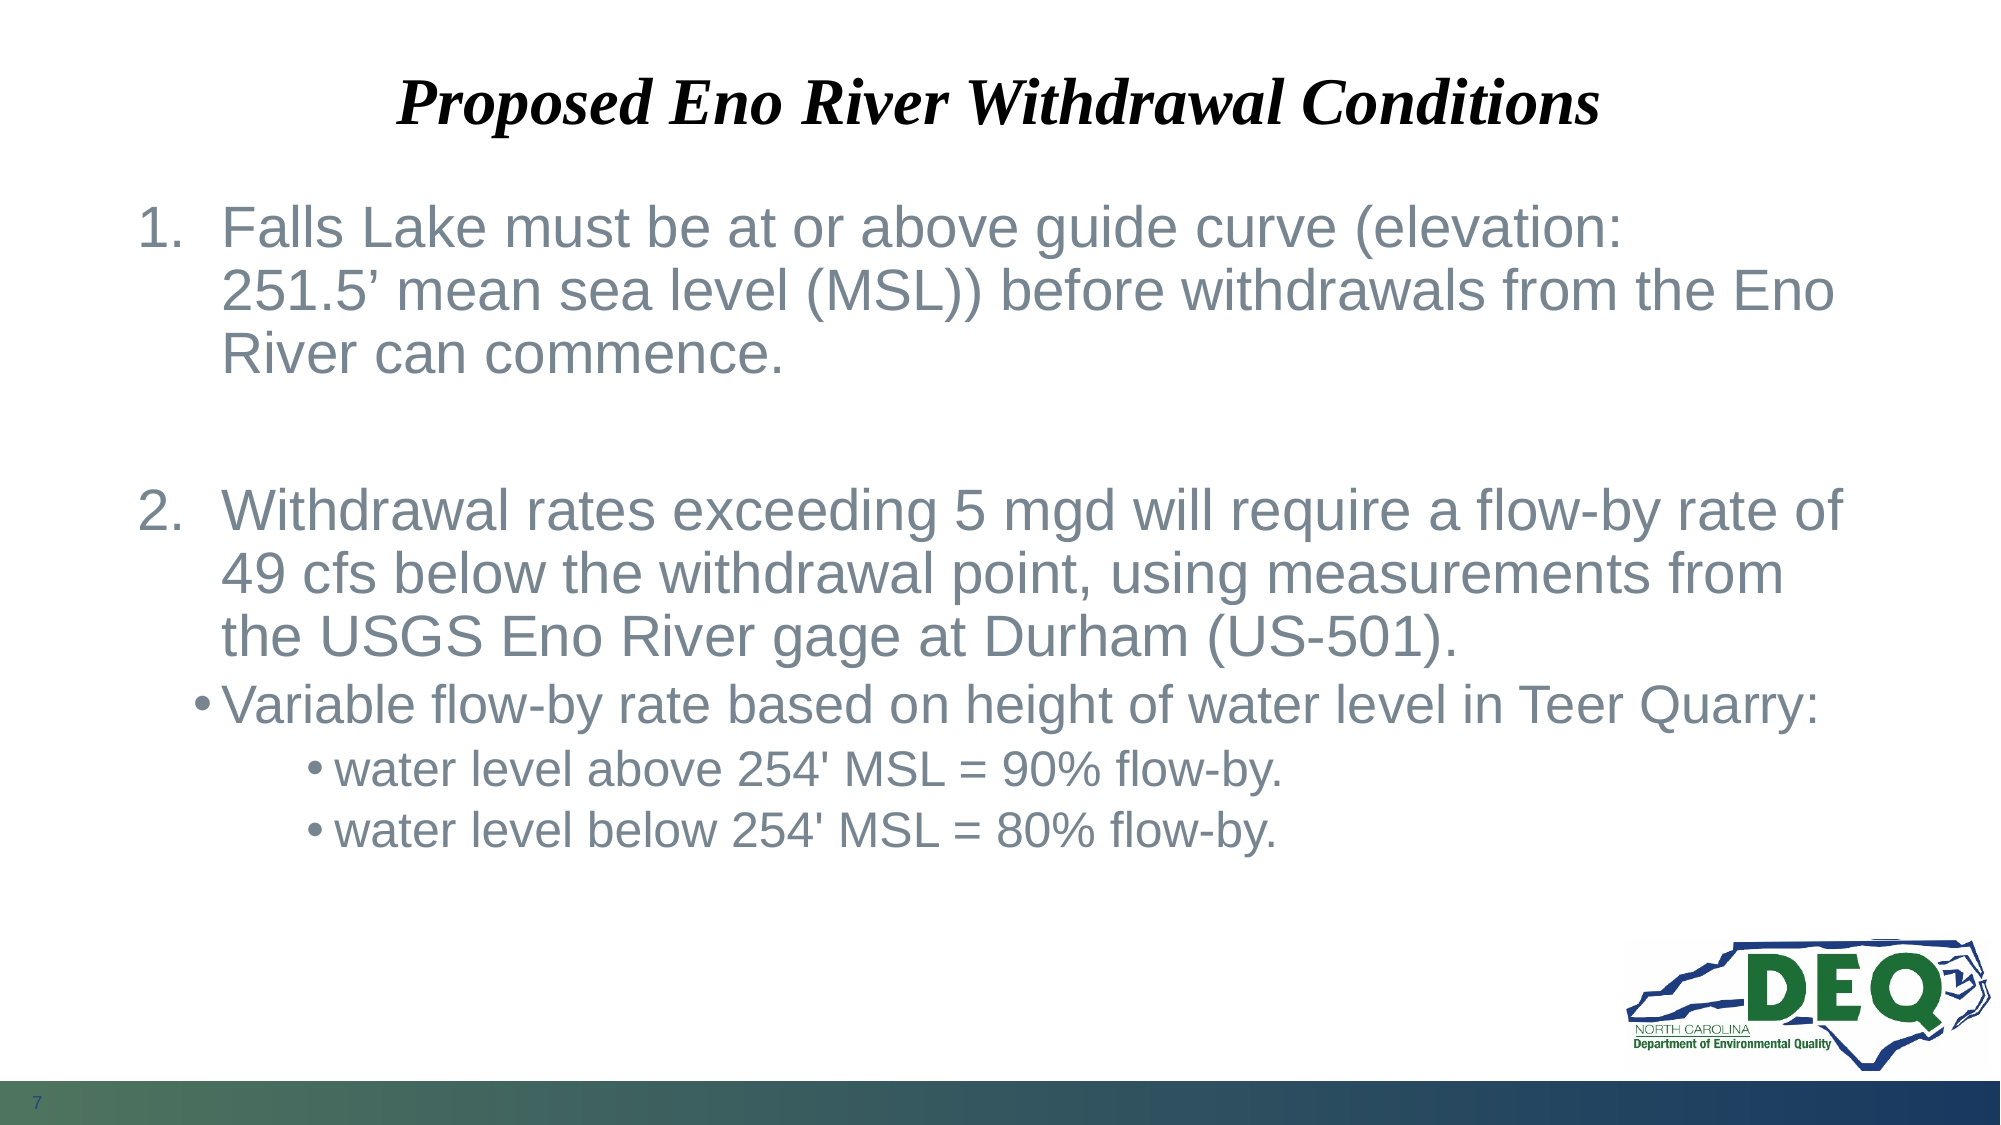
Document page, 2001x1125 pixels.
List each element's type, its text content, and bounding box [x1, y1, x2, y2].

list Falls Lake must be at or above guide curve (elevation: 251.5’ mean sea level (MSL)) before withdrawals from the Eno River can commence. Withdrawal rates exceeding 5 mgd will require a flow-by rate of 49 cfs below the withdrawal point, using measurements from the USGS Eno River gage at Durham (US-501). Variable flow-by rate based on height of water level in Teer Quarry: water level above 254' MSL = 90% flow-by. water level below 254' MSL = 80% flow-by. [122, 190, 1863, 997]
picture [1626, 939, 1991, 1071]
slide_number 7 [17, 1091, 468, 1114]
title Proposed Eno River Withdrawal Conditions [137, 16, 1863, 190]
